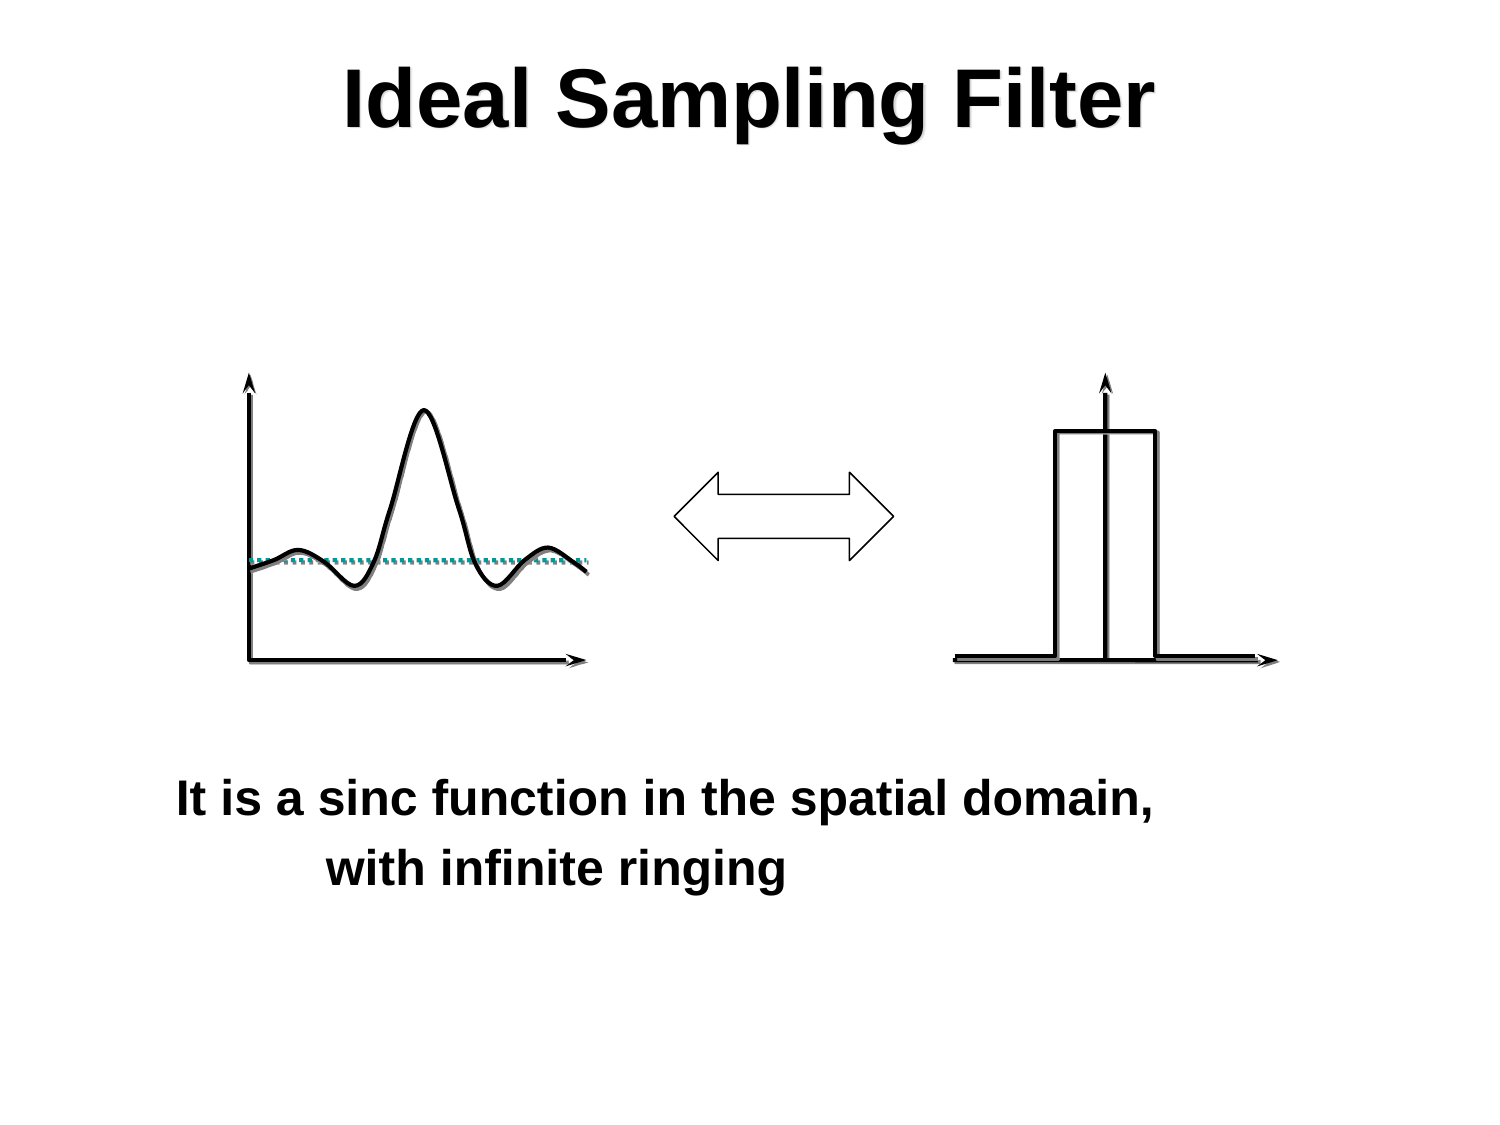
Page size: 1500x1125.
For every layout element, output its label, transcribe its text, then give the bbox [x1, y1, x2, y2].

list It is a sinc function in the spatial domain, with infinite ringing [160, 757, 1454, 925]
text_box [674, 472, 894, 561]
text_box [952, 372, 1279, 661]
title Ideal Sampling Filter [24, 24, 1476, 163]
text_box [248, 372, 587, 661]
